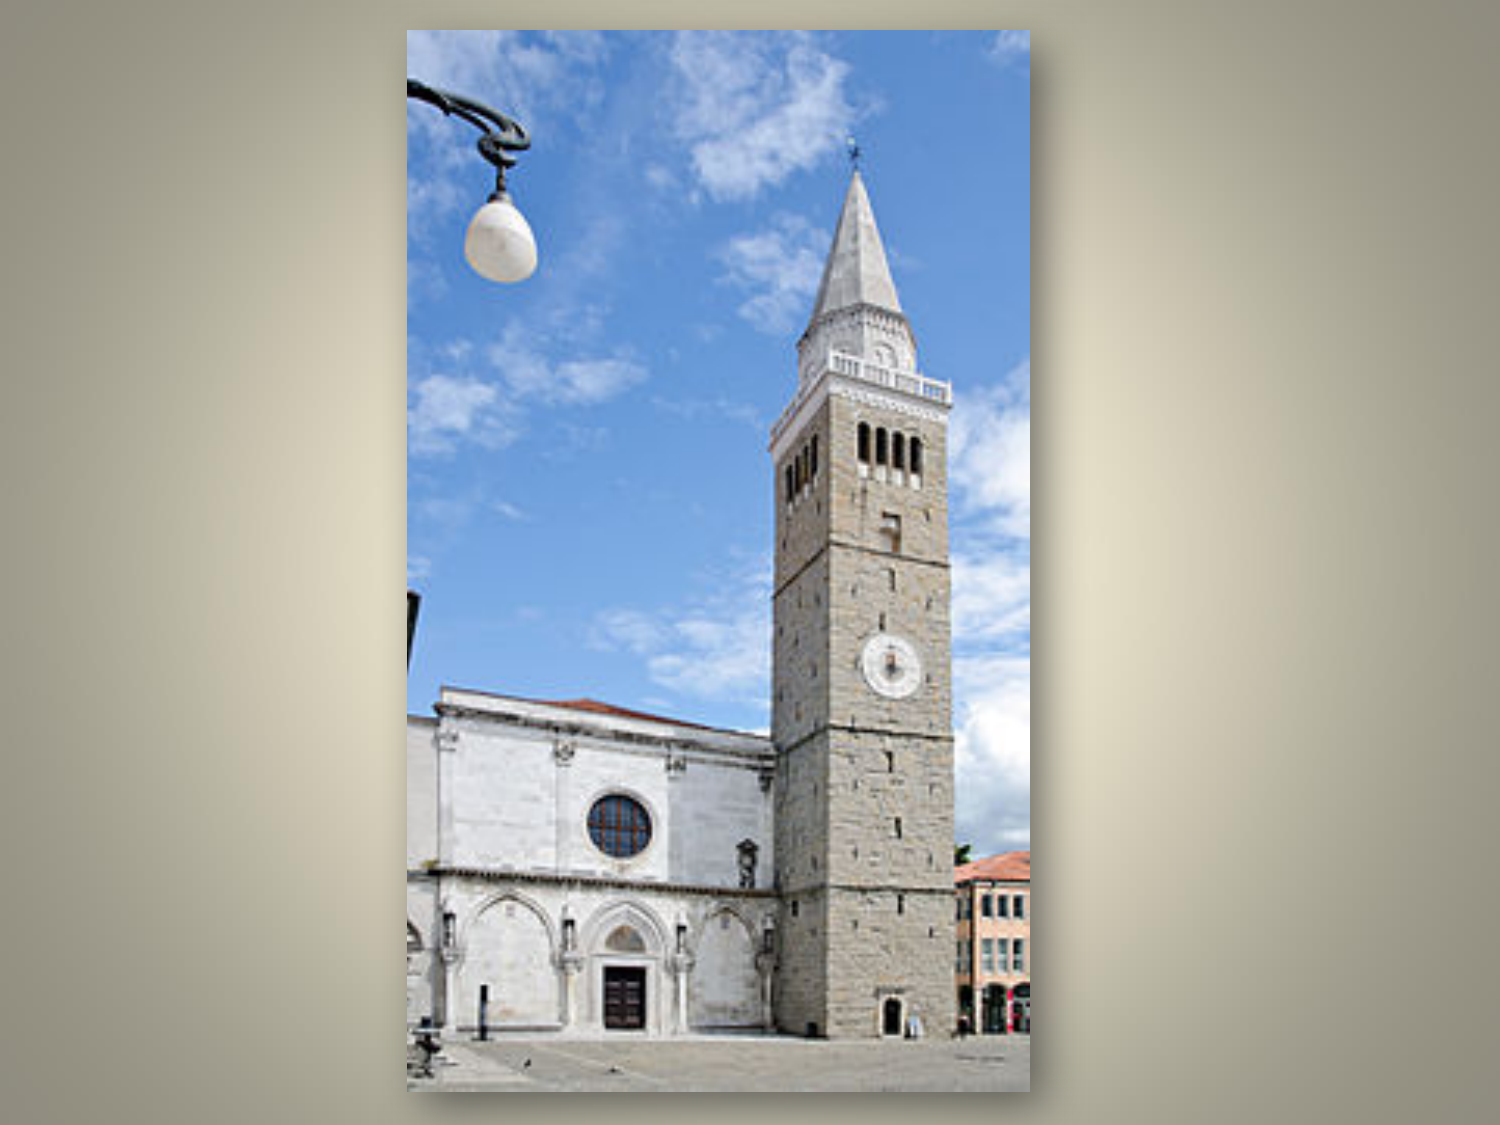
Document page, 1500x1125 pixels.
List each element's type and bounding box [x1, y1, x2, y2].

list [407, 30, 1030, 1092]
picture [0, 0, 1500, 1125]
